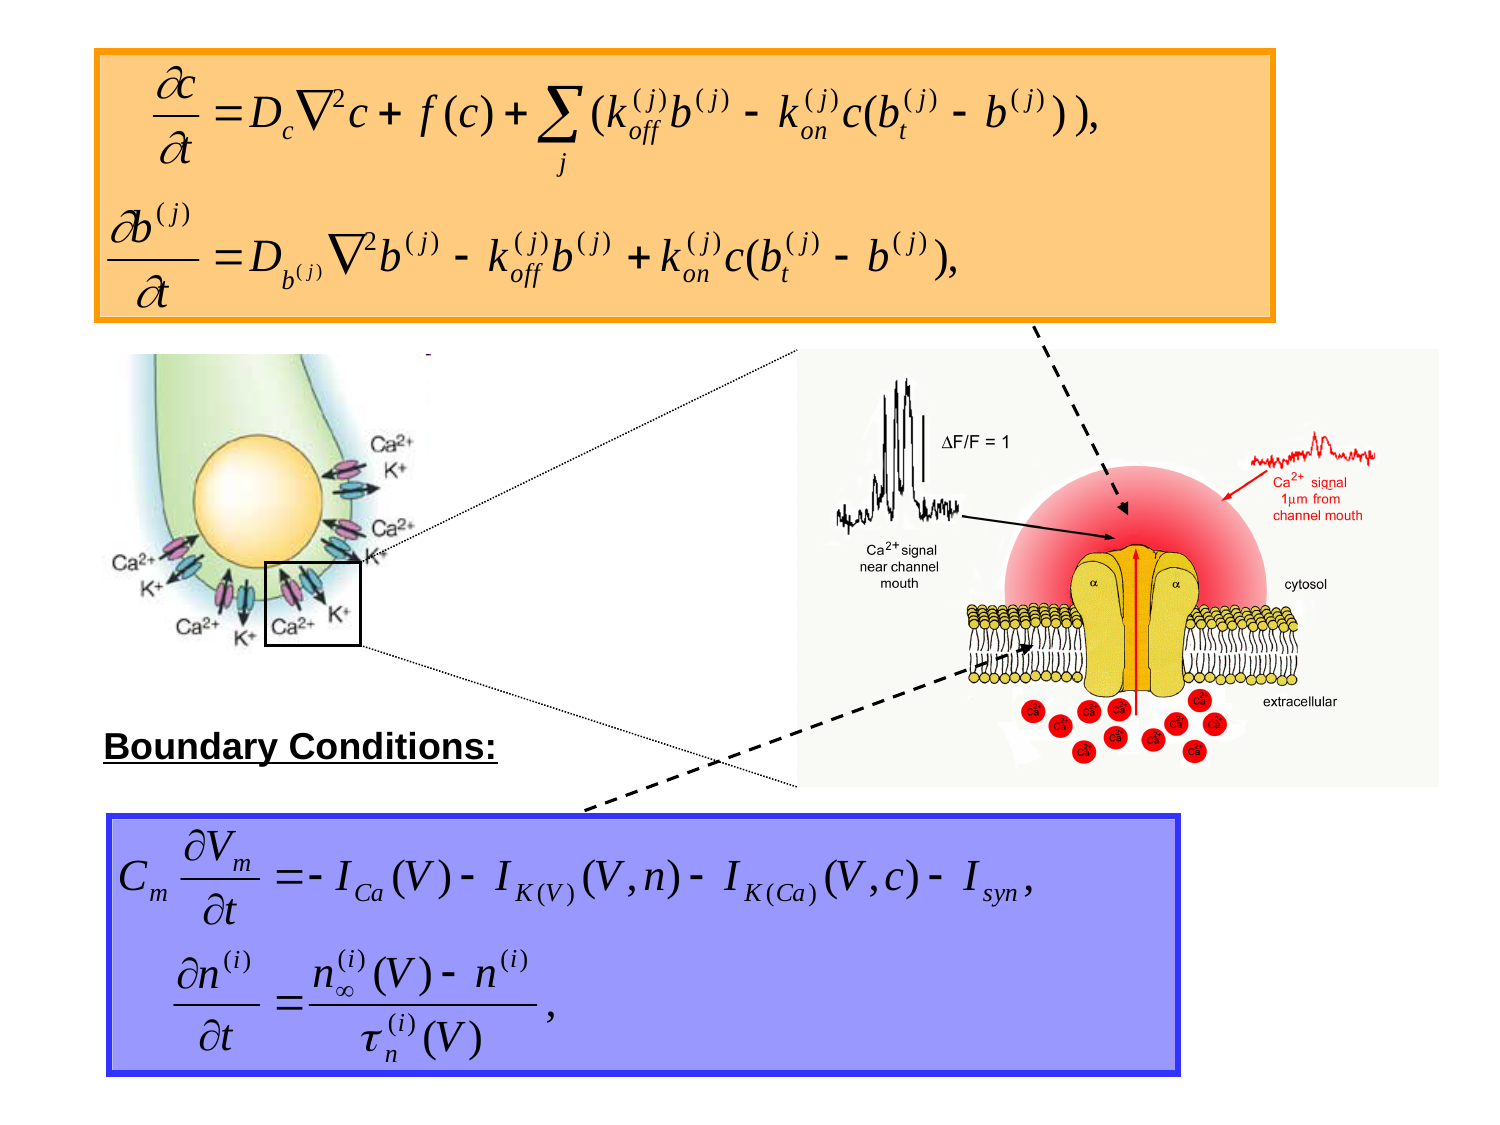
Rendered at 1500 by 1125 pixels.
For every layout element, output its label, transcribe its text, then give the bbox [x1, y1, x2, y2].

picture [798, 349, 1440, 787]
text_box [111, 819, 1176, 1071]
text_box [99, 54, 1270, 317]
picture [91, 354, 359, 669]
text_box Boundary Conditions: [88, 714, 354, 775]
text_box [359, 349, 798, 788]
